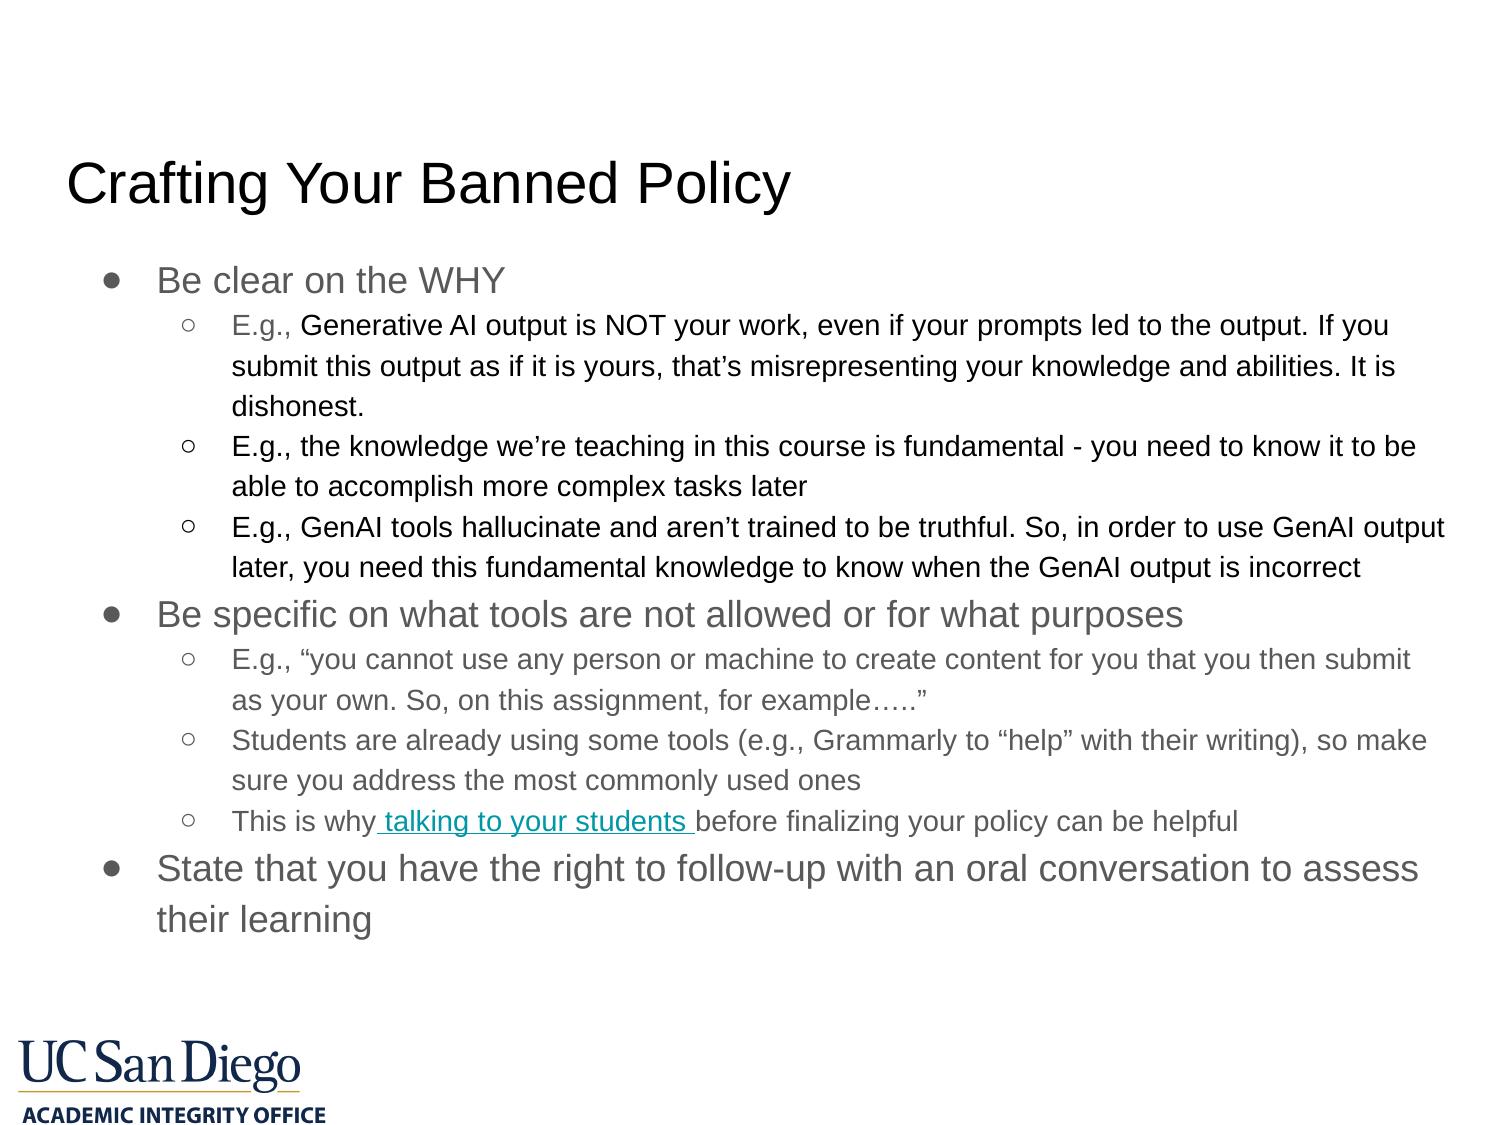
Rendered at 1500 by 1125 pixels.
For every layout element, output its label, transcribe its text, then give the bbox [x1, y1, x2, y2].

picture [15, 1038, 328, 1125]
list Be clear on the WHY E.g., Generative AI output is NOT your work, even if your prompts led to the output. If you submit this output as if it is yours, that’s misrepresenting your knowledge and abilities. It is dishonest. E.g., the knowledge we’re teaching in this course is fundamental - you need to know it to be able to accomplish more complex tasks later E.g., GenAI tools hallucinate and aren’t trained to be truthful. So, in order to use GenAI output later, you need this fundamental knowledge to know when the GenAI output is incorrect Be specific on what tools are not allowed or for what purposes E.g., “you cannot use any person or machine to create content for you that you then submit as your own. So, on this assignment, for example…..” Students are already using some tools (e.g., Grammarly to “help” with their writing), so make sure you address the most commonly used ones This is why talking to your students before finalizing your policy can be helpful State that you have the right to follow-up with an oral conversation to assess their learning [66, 234, 1465, 1005]
title Crafting Your Banned Policy [51, 129, 1449, 297]
